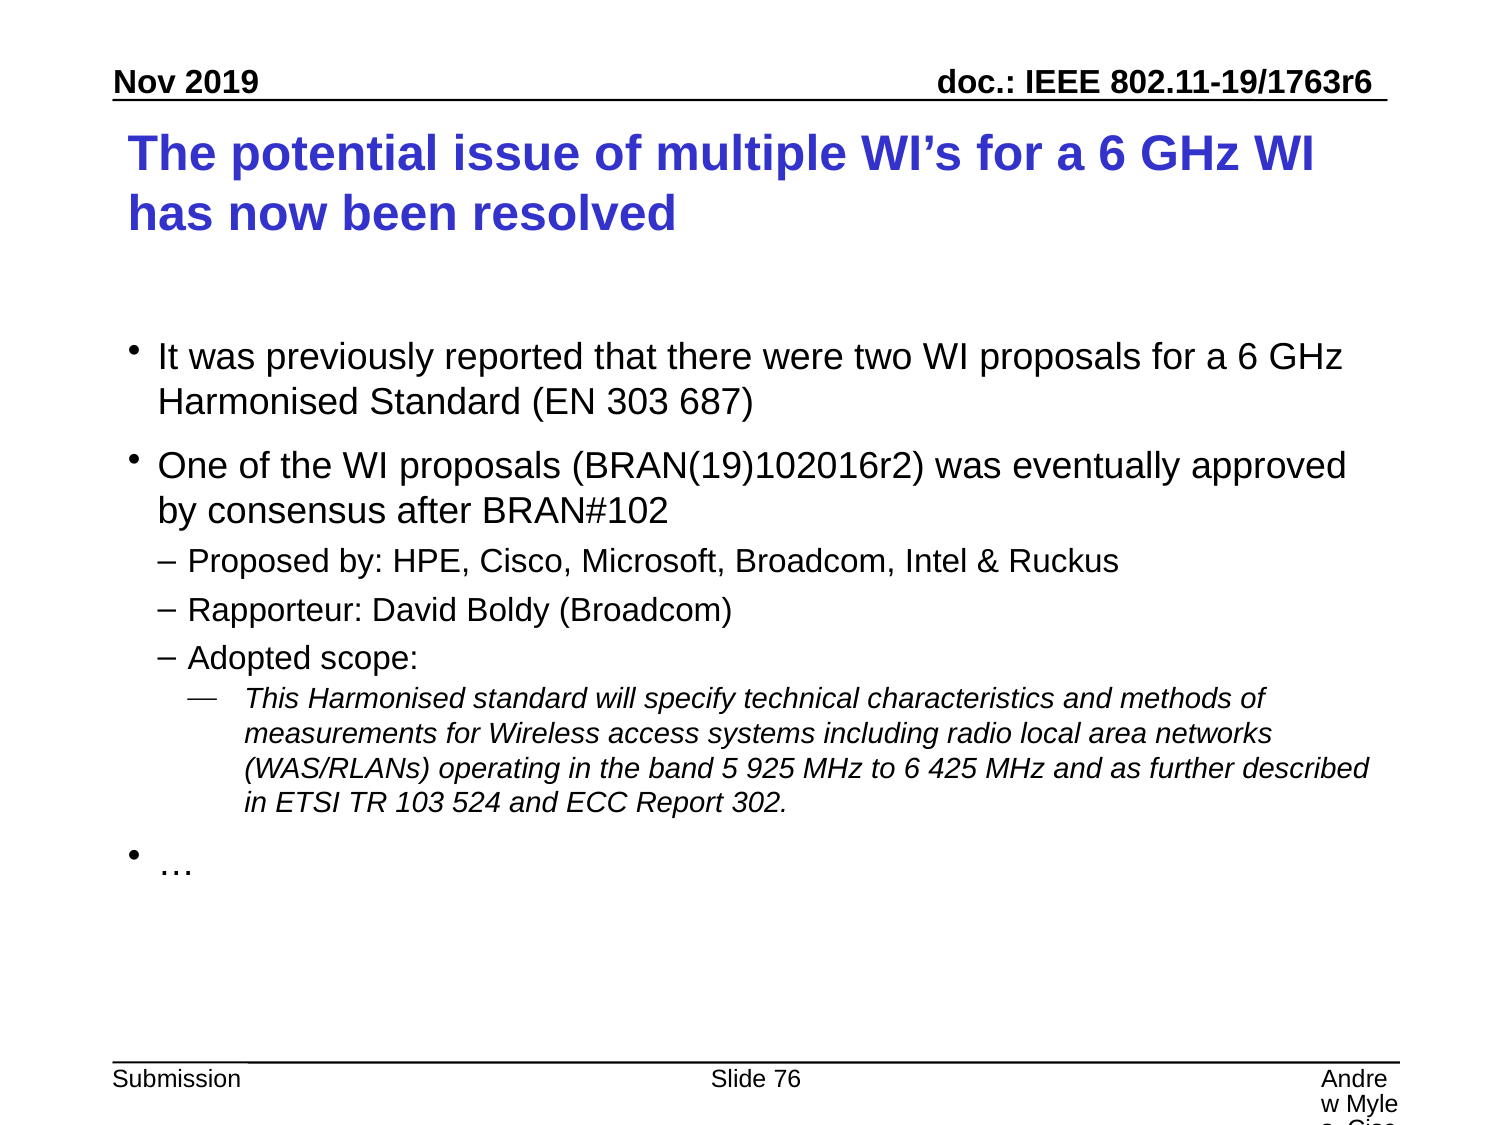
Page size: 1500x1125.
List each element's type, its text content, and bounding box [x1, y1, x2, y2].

footer Andrew Myles, Cisco [1320, 1061, 1402, 1093]
list It was previously reported that there were two WI proposals for a 6 GHz Harmonised Standard (EN 303 687) One of the WI proposals (BRAN(19)102016r2) was eventually approved by consensus after BRAN#102 Proposed by: HPE, Cisco, Microsoft, Broadcom, Intel & Ruckus Rapporteur: David Boldy (Broadcom) Adopted scope: This Harmonised standard will specify technical characteristics and methods of measurements for Wireless access systems including radio local area networks (WAS/RLANs) operating in the band 5 925 MHz to 6 425 MHz and as further described in ETSI TR 103 524 and ECC Report 302. … [112, 324, 1388, 1000]
title The potential issue of multiple WI’s for a 6 GHz WI has now been resolved [112, 112, 1388, 288]
slide_number Slide 76 [709, 1061, 803, 1093]
